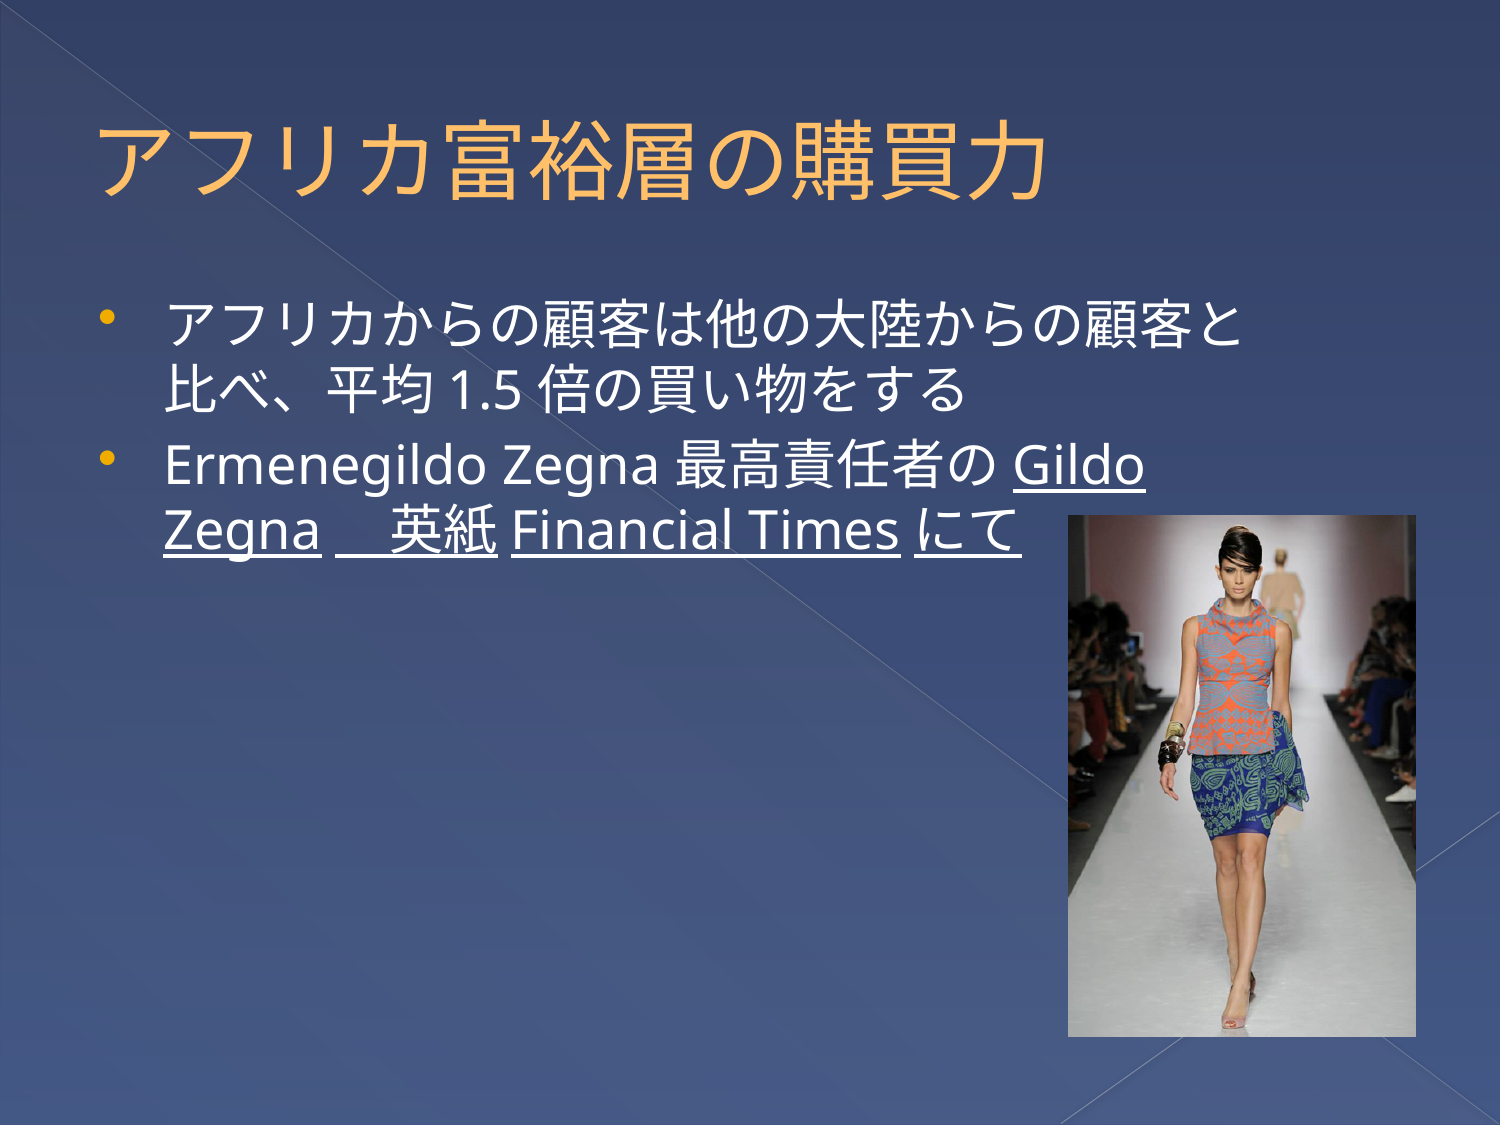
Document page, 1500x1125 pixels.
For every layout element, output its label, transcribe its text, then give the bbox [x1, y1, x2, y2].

title アフリカ富裕層の購買力 [75, 43, 1425, 274]
picture [1068, 514, 1417, 1038]
list アフリカからの顧客は他の大陸からの顧客と比べ、平均1.5倍の買い物をする Ermenegildo Zegna最高責任者のGildo Zegna 英紙Financial Timesにて [75, 282, 1294, 1025]
